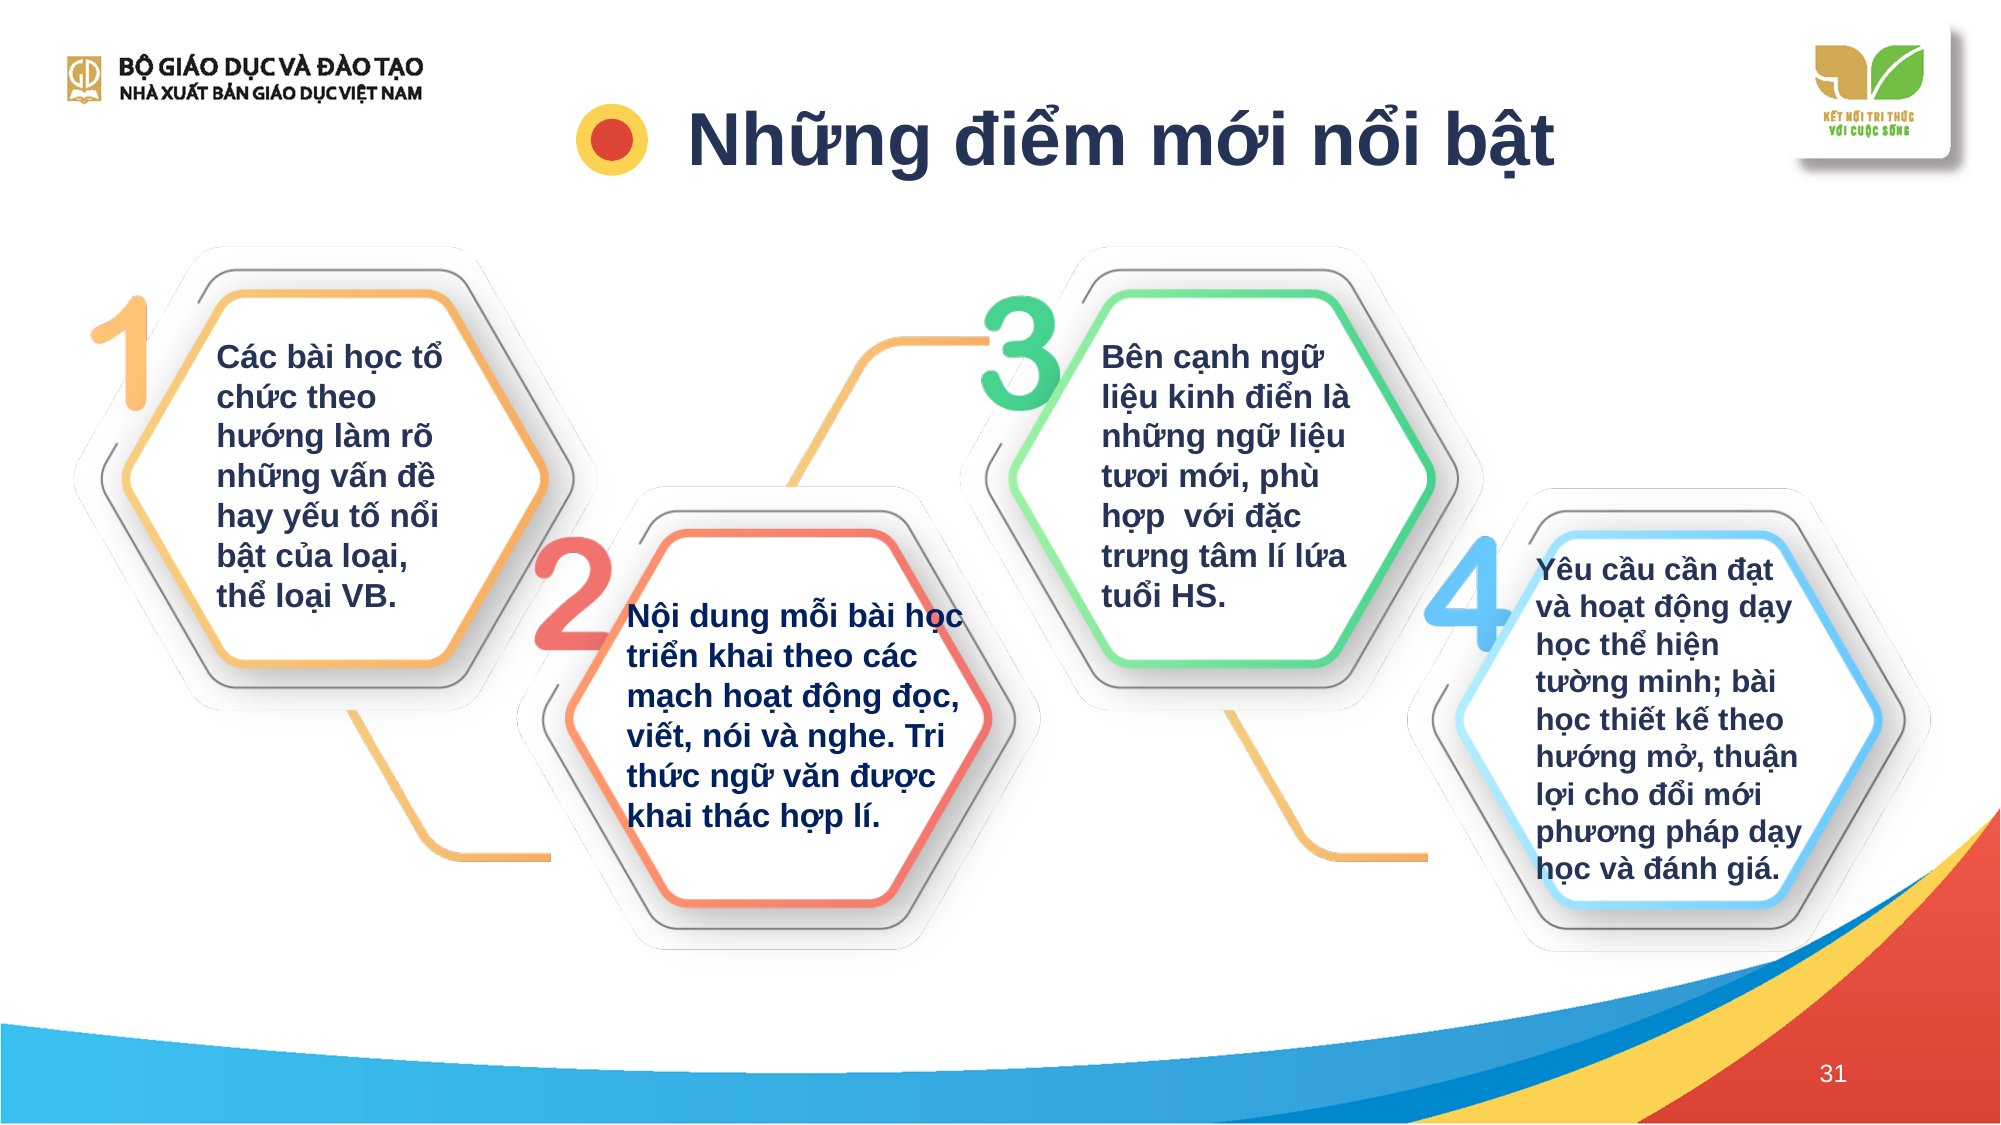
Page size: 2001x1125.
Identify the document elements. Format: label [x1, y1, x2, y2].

picture [0, 0, 2001, 1125]
text_box [575, 103, 648, 176]
